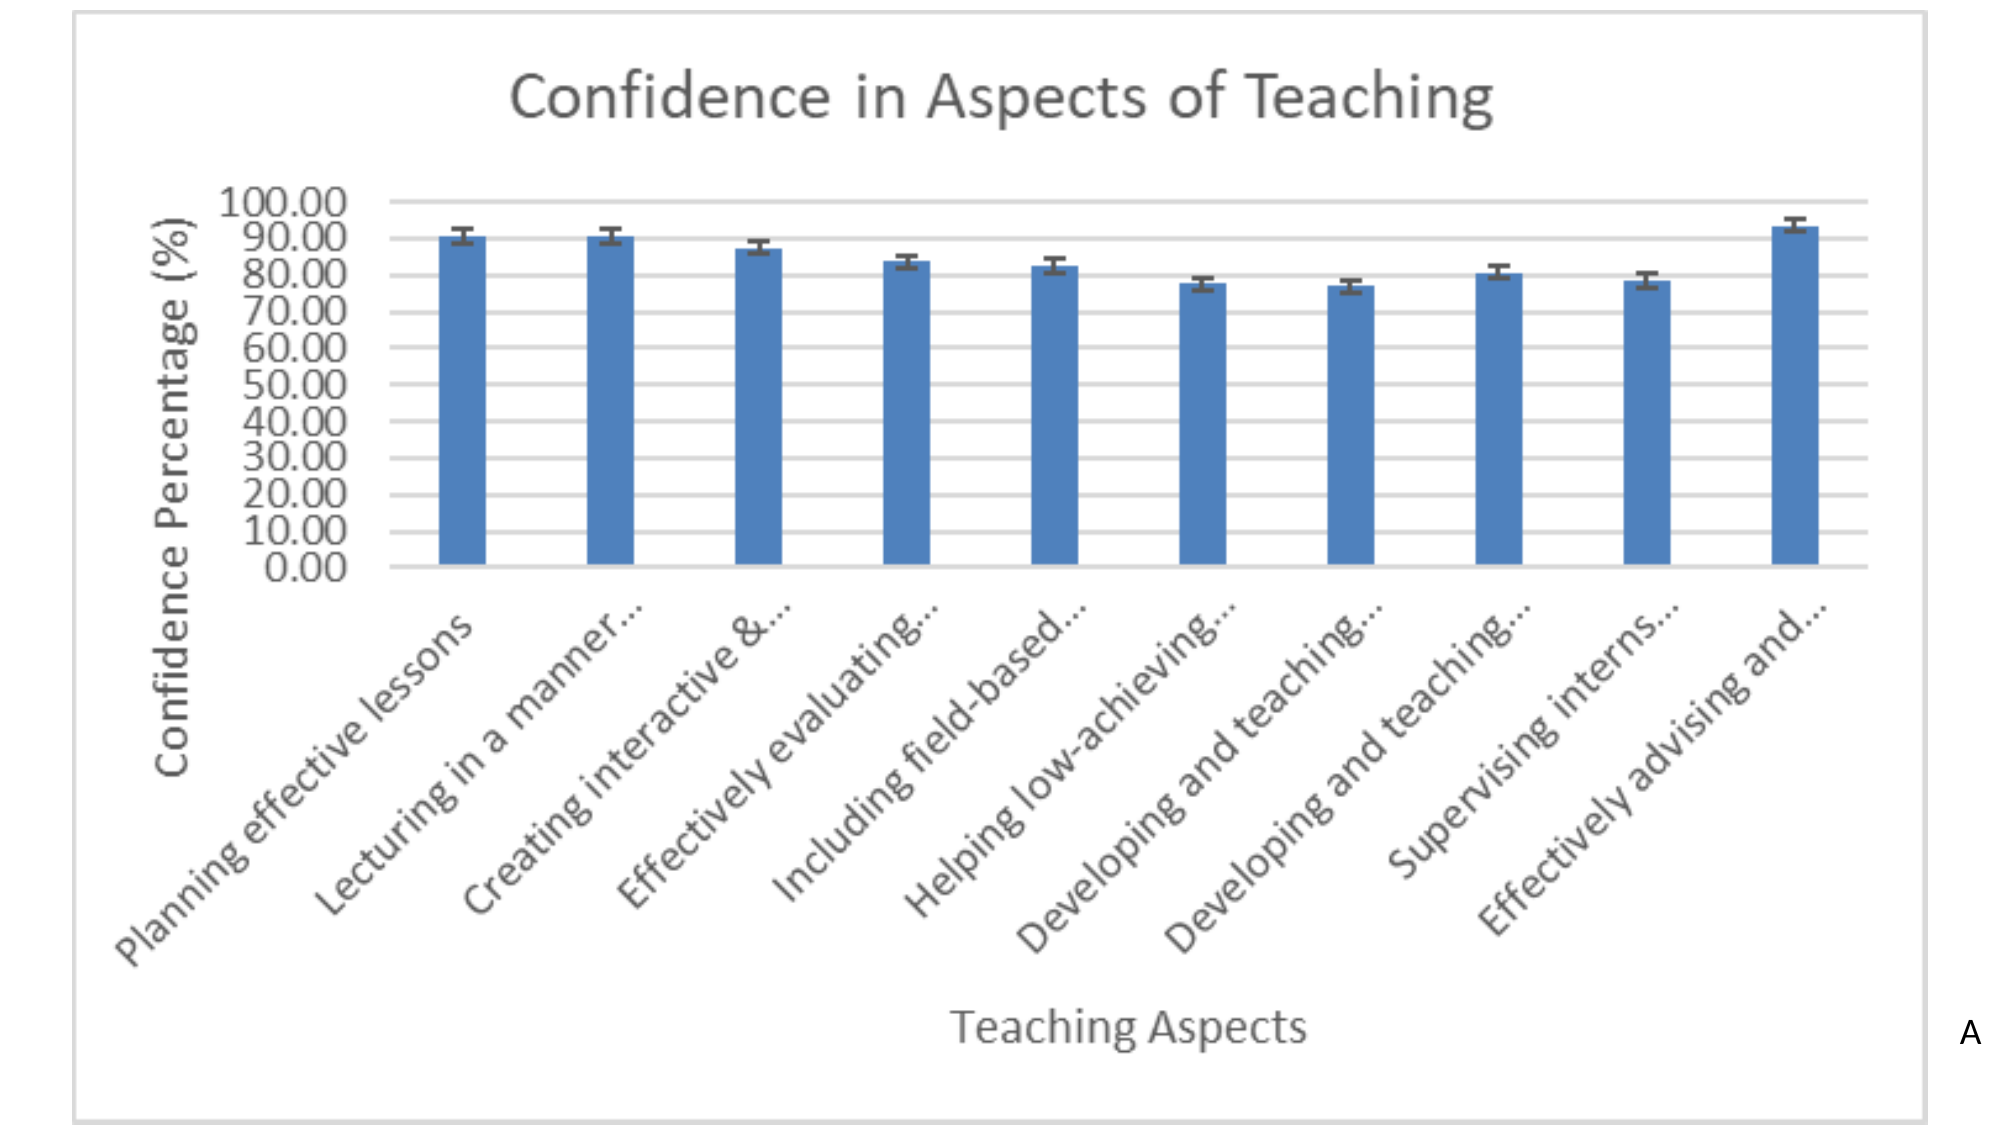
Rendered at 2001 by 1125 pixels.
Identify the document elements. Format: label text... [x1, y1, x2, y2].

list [72, 10, 1928, 1125]
text_box A [1945, 999, 2000, 1060]
